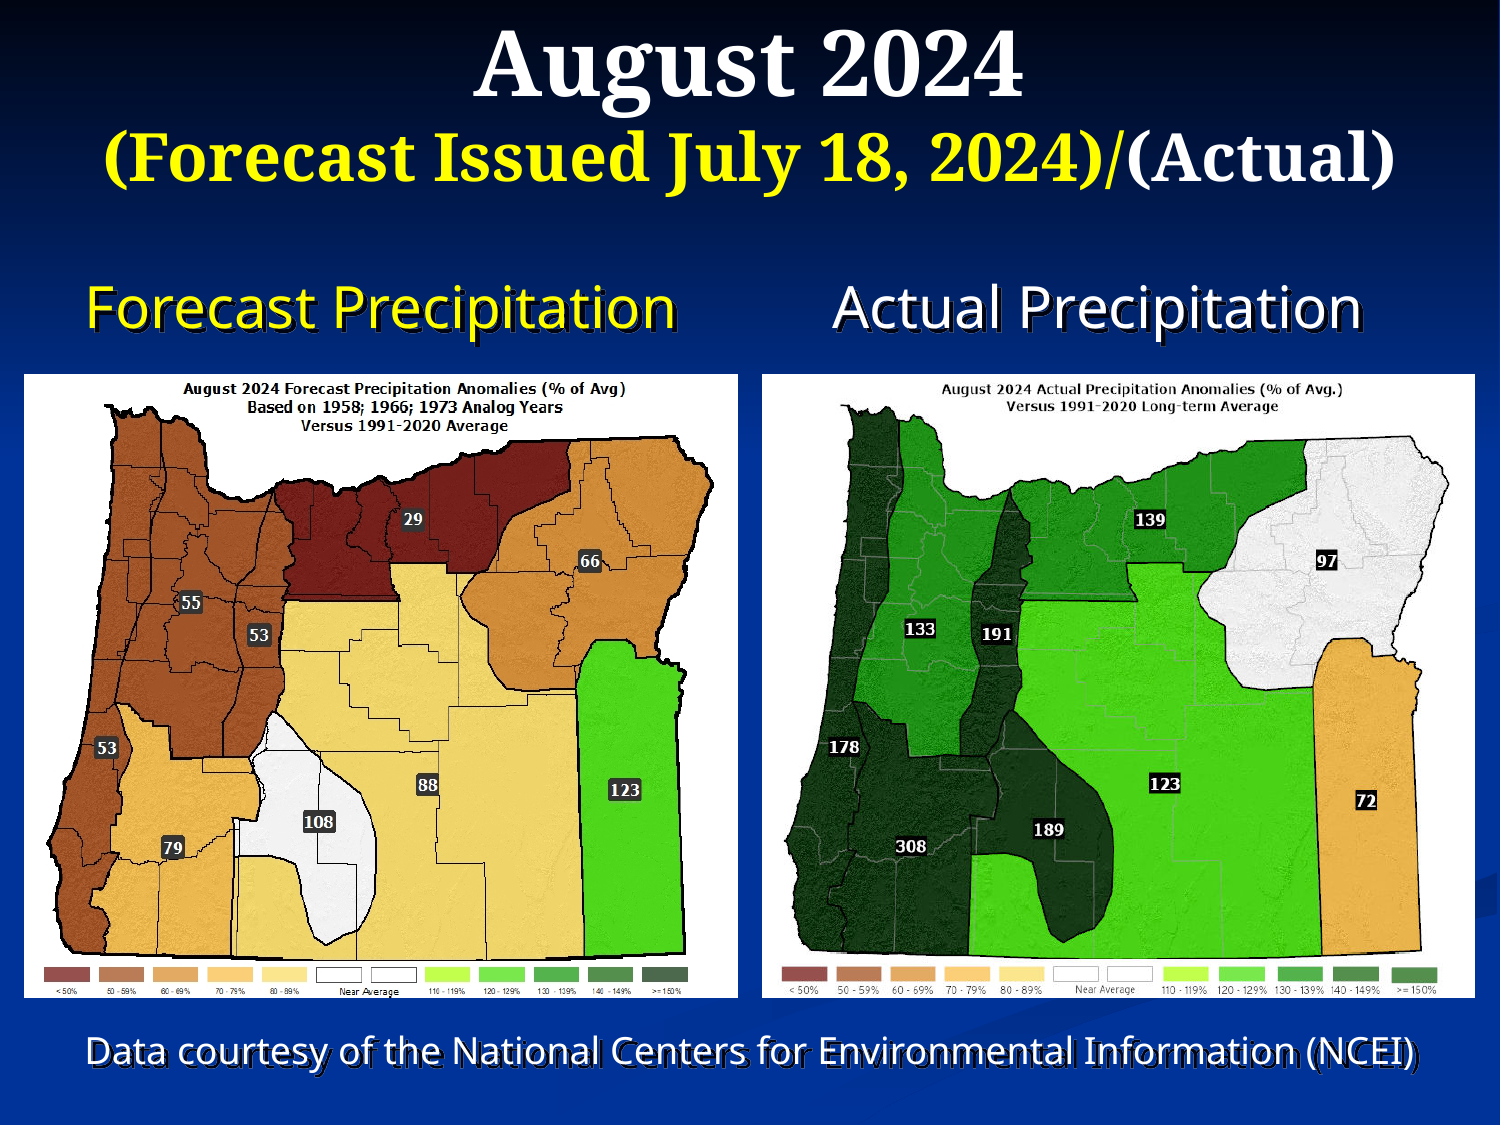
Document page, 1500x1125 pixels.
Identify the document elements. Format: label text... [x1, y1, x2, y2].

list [762, 374, 1476, 999]
text_box Data courtesy of the National Centers for Environmental Information (NCEI) [24, 1019, 1475, 1125]
text_box Actual Precipitation [817, 262, 1379, 348]
text_box Forecast Precipitation [70, 262, 692, 348]
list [24, 374, 738, 999]
title August 2024 (Forecast Issued July 18, 2024)/(Actual) [0, 0, 1500, 201]
